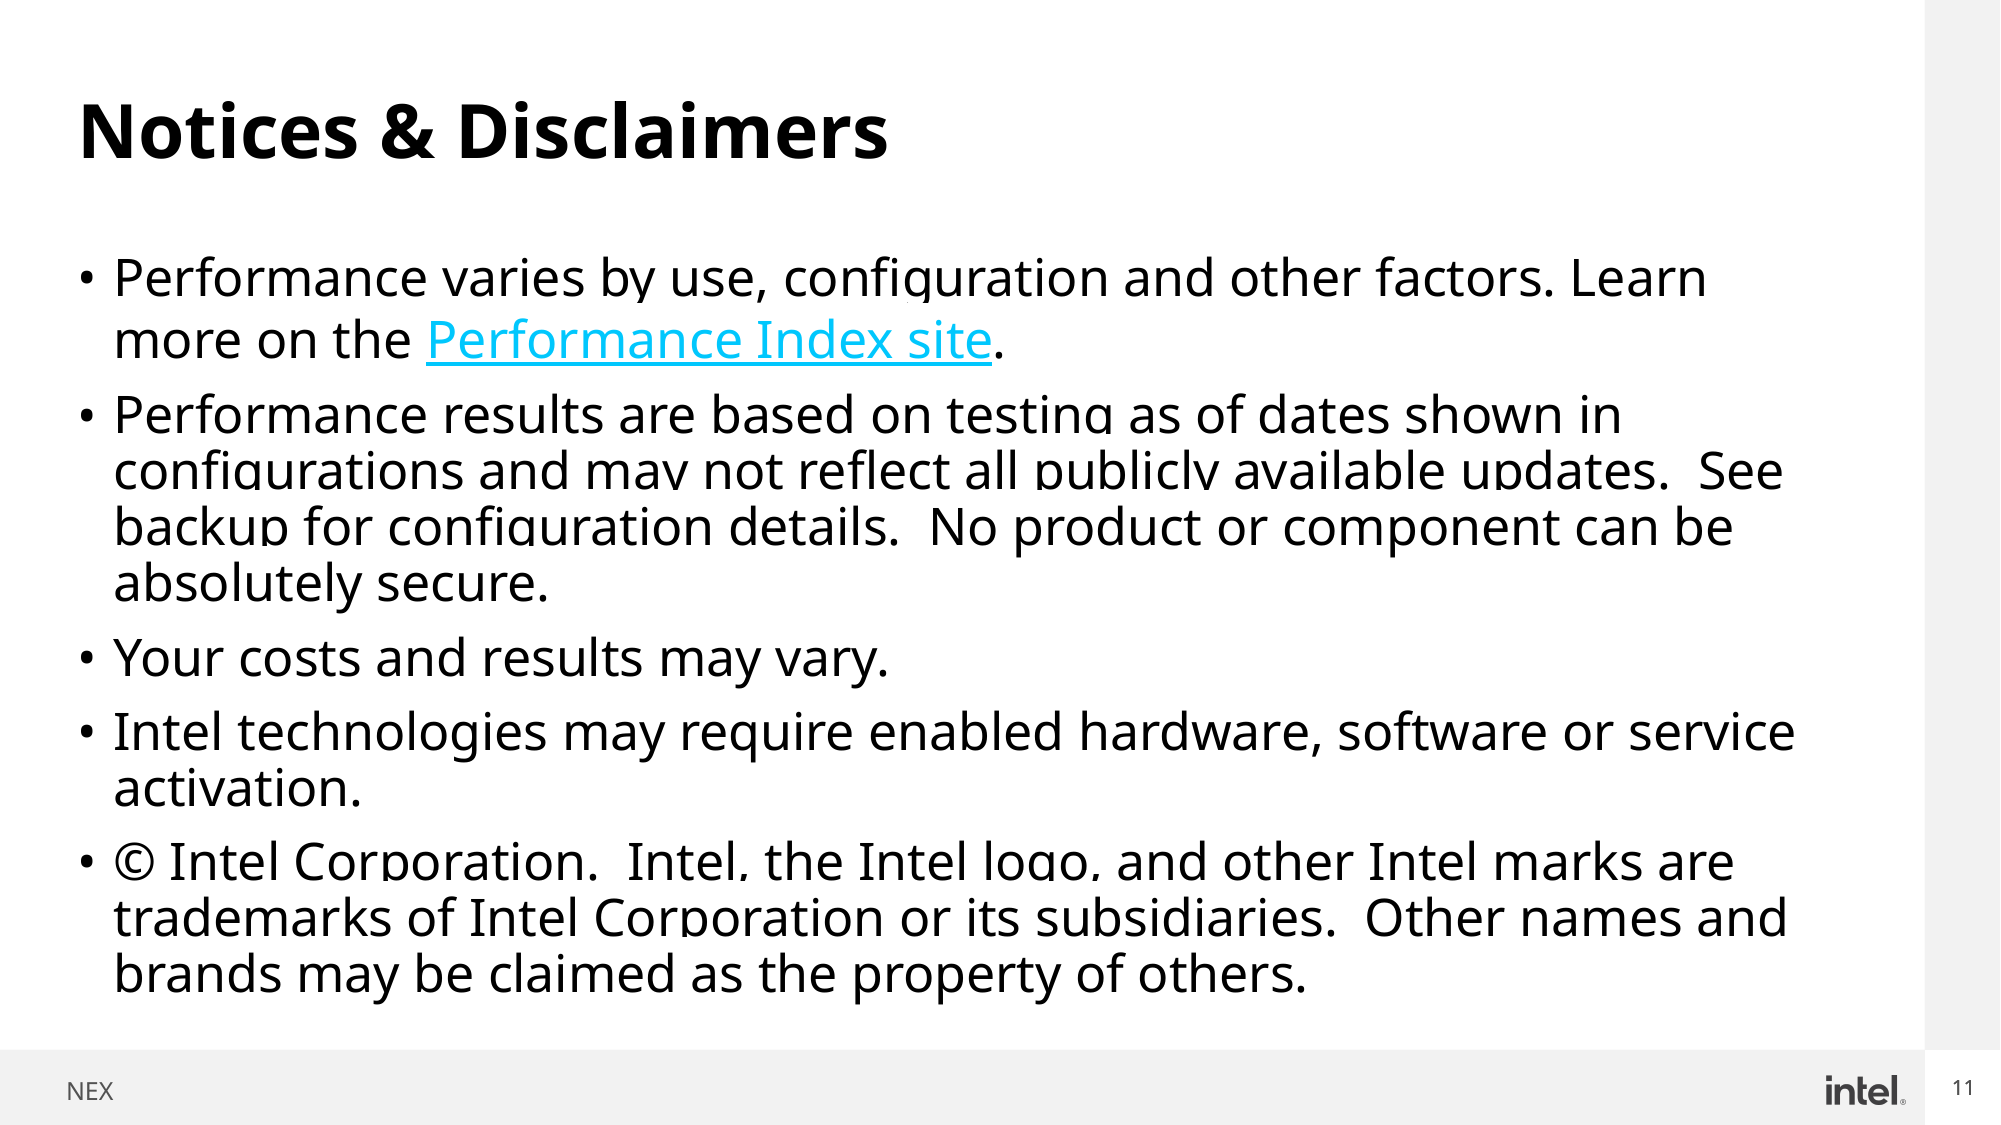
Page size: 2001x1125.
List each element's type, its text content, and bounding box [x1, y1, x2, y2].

picture [1826, 1075, 1906, 1105]
list Performance varies by use, configuration and other factors. Learn more on the Performance Index site. Performance results are based on testing as of dates shown in configurations and may not reflect all publicly available updates. See backup for configuration details. No product or component can be absolutely secure. Your costs and results may vary. Intel technologies may require enabled hardware, software or service activation. © Intel Corporation. Intel, the Intel logo, and other Intel marks are trademarks of Intel Corporation or its subsidiaries. Other names and brands may be claimed as the property of others. [62, 243, 1863, 1014]
title Notices & Disclaimers [62, 36, 1863, 234]
